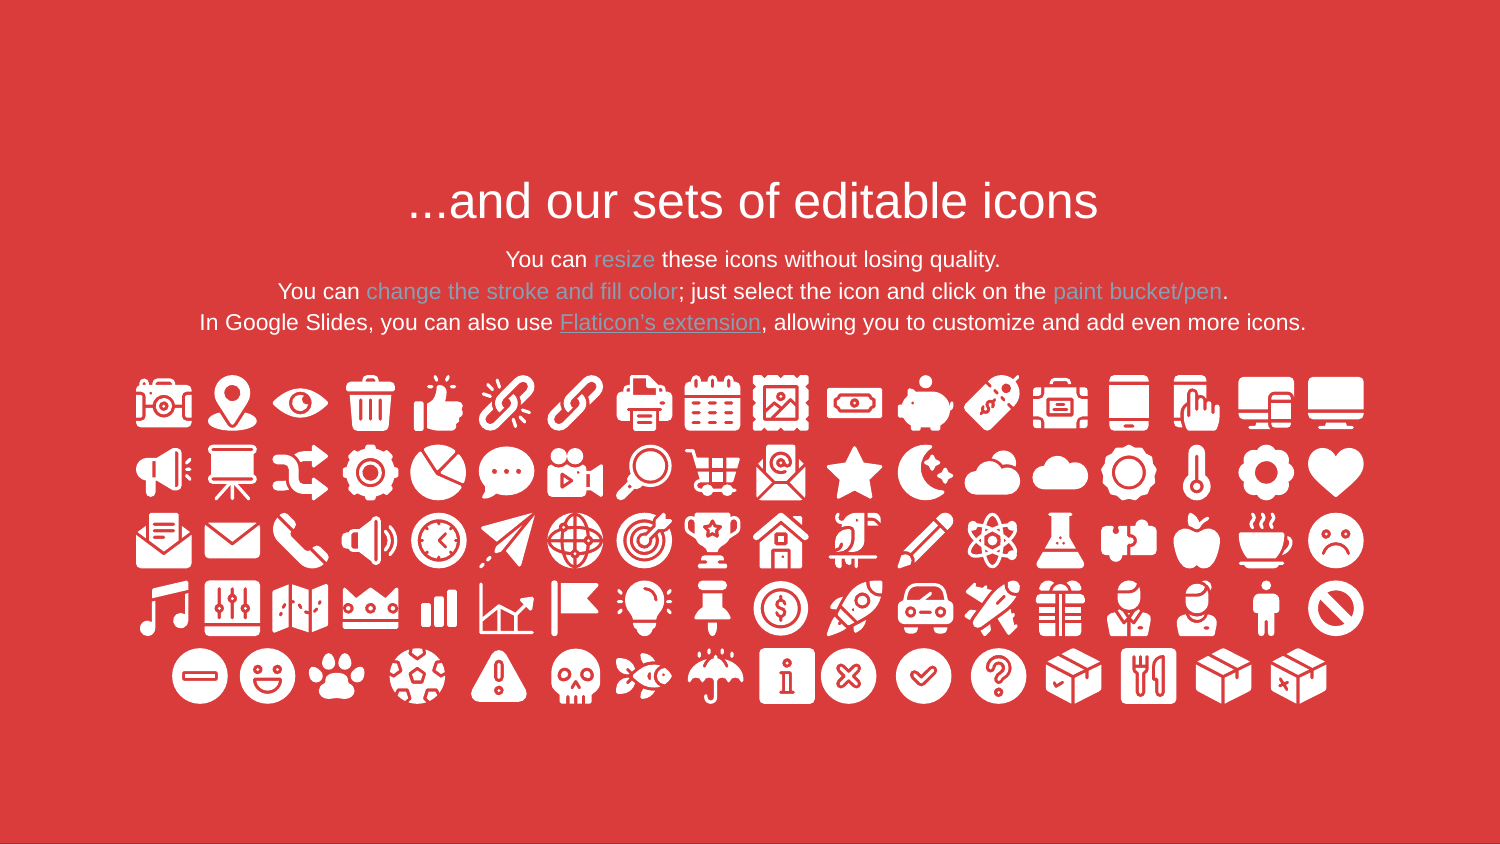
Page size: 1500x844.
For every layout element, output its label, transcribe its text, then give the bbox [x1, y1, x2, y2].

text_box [342, 587, 399, 630]
text_box [1238, 444, 1295, 501]
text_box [551, 580, 600, 637]
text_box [204, 580, 261, 637]
title ...and our sets of editable icons [175, 153, 1332, 233]
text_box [1036, 512, 1085, 569]
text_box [615, 652, 673, 700]
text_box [1045, 648, 1102, 704]
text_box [1173, 374, 1220, 431]
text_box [307, 652, 366, 700]
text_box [687, 647, 744, 705]
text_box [828, 512, 881, 569]
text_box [1032, 377, 1089, 429]
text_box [1270, 648, 1327, 704]
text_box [1175, 580, 1218, 637]
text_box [1238, 512, 1295, 569]
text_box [389, 647, 446, 704]
text_box [207, 444, 257, 501]
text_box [138, 580, 189, 637]
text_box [684, 512, 741, 569]
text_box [546, 374, 605, 432]
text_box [410, 512, 467, 569]
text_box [1100, 519, 1157, 562]
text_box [897, 582, 954, 634]
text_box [756, 444, 806, 501]
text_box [1182, 444, 1211, 501]
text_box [1100, 444, 1158, 501]
list You can resize these icons without losing quality. You can change the stroke and fill color; just select the icon and click on the paint bucket/pen. In Google Slides, you can also use Flaticon’s extension, allowing you to customize and add even more icons. [135, 264, 1371, 344]
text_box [966, 512, 1019, 569]
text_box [1172, 512, 1222, 569]
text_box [239, 647, 296, 705]
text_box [135, 378, 192, 428]
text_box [1307, 512, 1364, 569]
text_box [171, 647, 228, 705]
text_box [479, 582, 534, 635]
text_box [341, 515, 400, 566]
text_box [970, 647, 1027, 705]
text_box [616, 580, 673, 637]
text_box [547, 512, 604, 569]
text_box [963, 375, 1020, 431]
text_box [345, 374, 396, 431]
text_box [1120, 647, 1177, 705]
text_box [420, 589, 458, 628]
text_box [551, 648, 601, 704]
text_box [684, 374, 741, 431]
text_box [1252, 580, 1280, 637]
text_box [1106, 580, 1152, 637]
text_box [826, 387, 883, 419]
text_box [826, 580, 883, 637]
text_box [1238, 376, 1295, 430]
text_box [752, 374, 809, 431]
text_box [478, 512, 536, 569]
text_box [684, 448, 741, 497]
text_box [826, 446, 883, 499]
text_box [1195, 648, 1252, 704]
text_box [694, 580, 731, 637]
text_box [135, 512, 192, 569]
text_box [1032, 455, 1089, 490]
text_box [895, 647, 952, 705]
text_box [615, 444, 674, 501]
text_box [616, 374, 673, 431]
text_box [897, 444, 954, 501]
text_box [616, 512, 673, 569]
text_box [752, 512, 810, 569]
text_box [820, 647, 877, 705]
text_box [897, 512, 955, 569]
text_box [963, 580, 1021, 637]
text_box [272, 388, 329, 418]
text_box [413, 374, 465, 432]
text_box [477, 374, 536, 432]
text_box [272, 444, 329, 501]
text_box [547, 447, 604, 498]
text_box [1308, 447, 1364, 498]
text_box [897, 374, 954, 431]
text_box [759, 647, 816, 705]
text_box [1307, 376, 1364, 430]
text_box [207, 374, 258, 431]
text_box [478, 446, 535, 499]
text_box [204, 522, 261, 559]
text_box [272, 583, 329, 633]
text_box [342, 444, 399, 501]
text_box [135, 447, 192, 498]
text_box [468, 649, 529, 703]
text_box [1308, 580, 1364, 637]
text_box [1109, 374, 1149, 431]
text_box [753, 580, 809, 636]
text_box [964, 450, 1021, 495]
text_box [1035, 580, 1085, 637]
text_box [410, 444, 468, 501]
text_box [271, 512, 330, 569]
